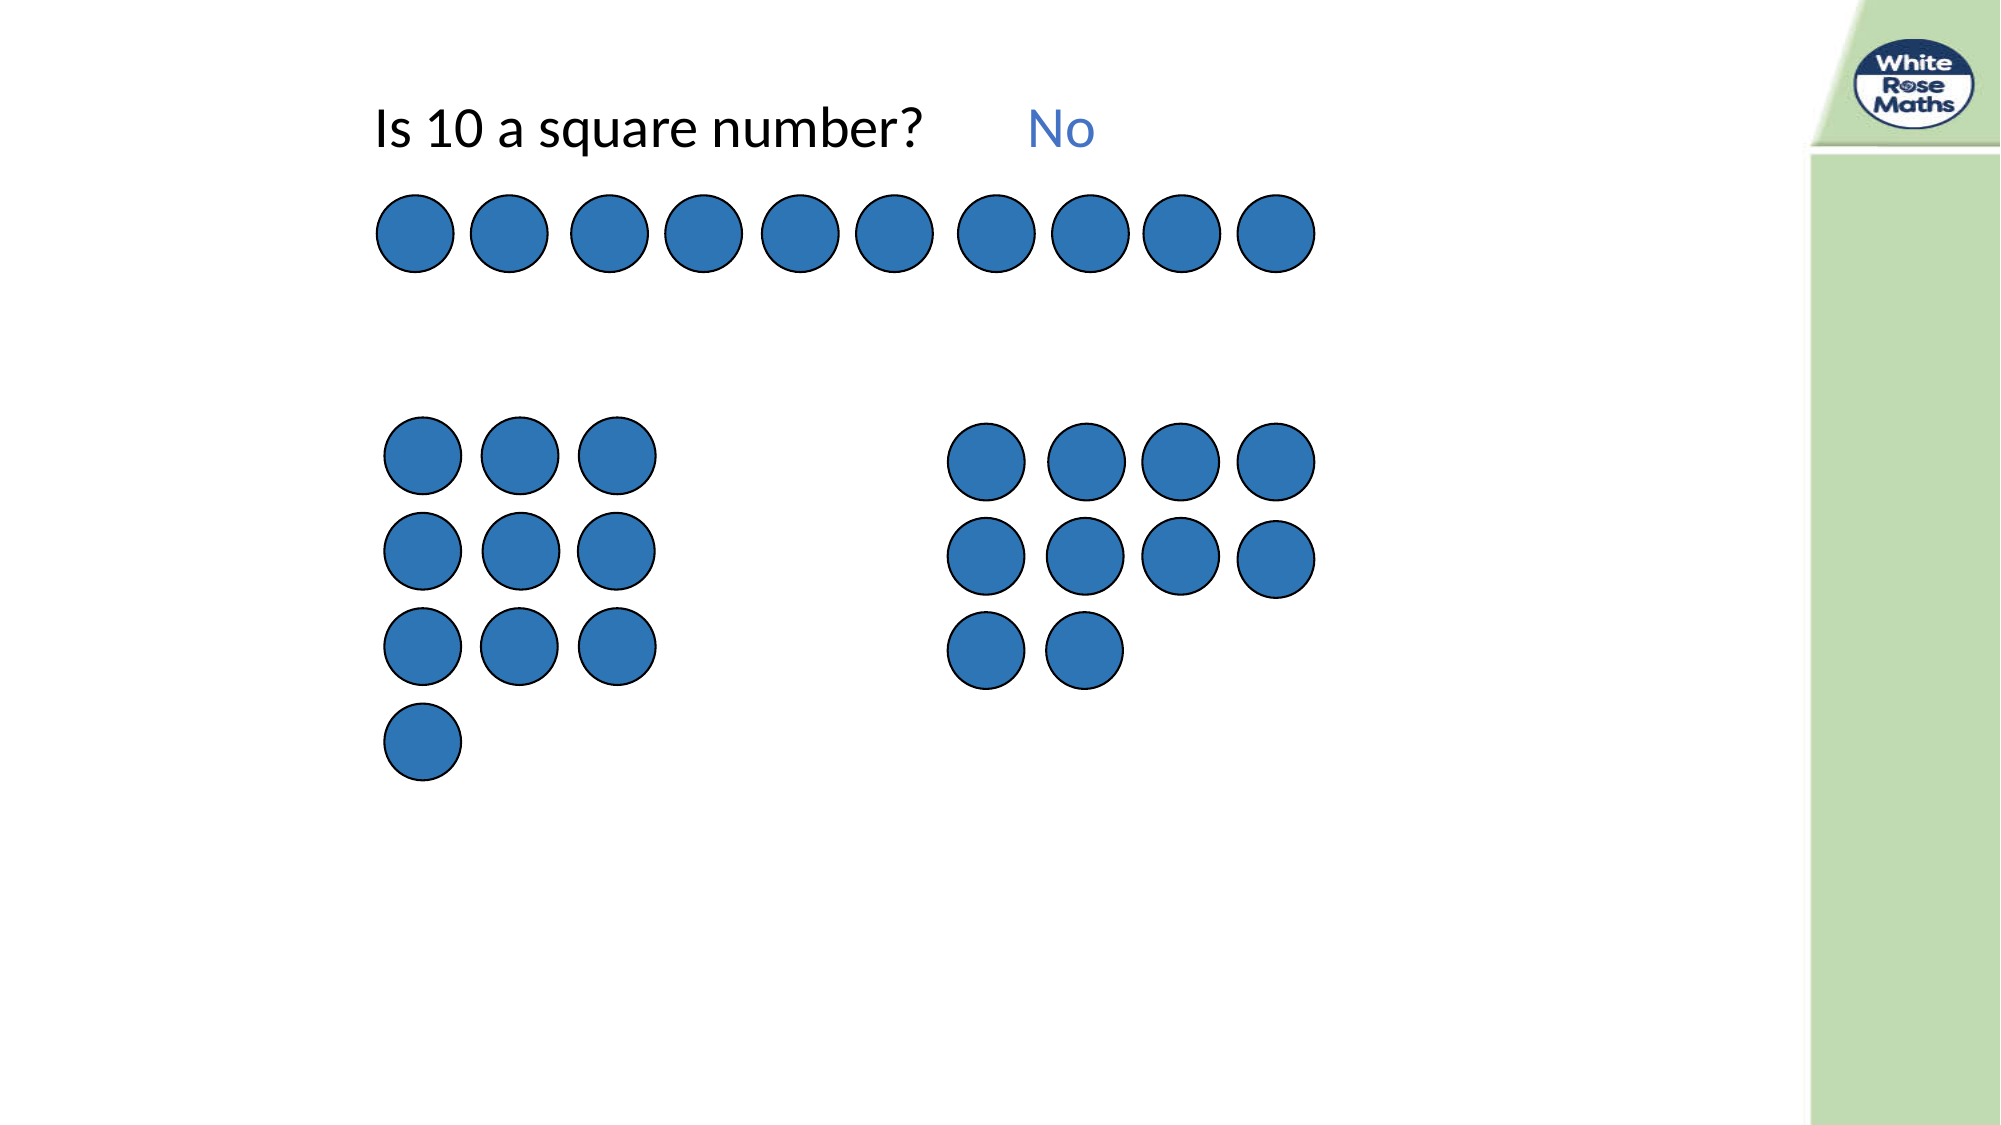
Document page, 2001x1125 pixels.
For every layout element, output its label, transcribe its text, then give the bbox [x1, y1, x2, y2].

text_box [570, 194, 649, 274]
text_box Is 10 a square number? [359, 82, 1013, 167]
text_box [1236, 422, 1316, 502]
text_box [1047, 422, 1127, 502]
text_box [956, 194, 1036, 274]
text_box [1236, 520, 1316, 599]
text_box [946, 516, 1026, 596]
text_box [375, 194, 455, 274]
text_box [760, 194, 840, 274]
text_box [946, 422, 1026, 502]
text_box [469, 194, 549, 274]
text_box [855, 194, 934, 274]
text_box [664, 194, 744, 274]
text_box [1045, 516, 1125, 596]
text_box [1045, 611, 1124, 690]
text_box [383, 511, 463, 591]
text_box [1141, 422, 1221, 502]
text_box [1142, 194, 1222, 274]
text_box [481, 511, 561, 591]
text_box [383, 607, 463, 687]
text_box [1051, 194, 1130, 274]
text_box [383, 416, 463, 496]
text_box [480, 416, 560, 496]
text_box [577, 416, 657, 496]
text_box [577, 607, 657, 687]
text_box No [1013, 82, 1220, 167]
text_box [1141, 516, 1221, 596]
picture [0, 0, 2000, 1125]
text_box [946, 611, 1026, 690]
text_box [1236, 194, 1316, 274]
text_box [383, 702, 463, 782]
text_box [479, 607, 559, 687]
text_box [576, 511, 656, 591]
